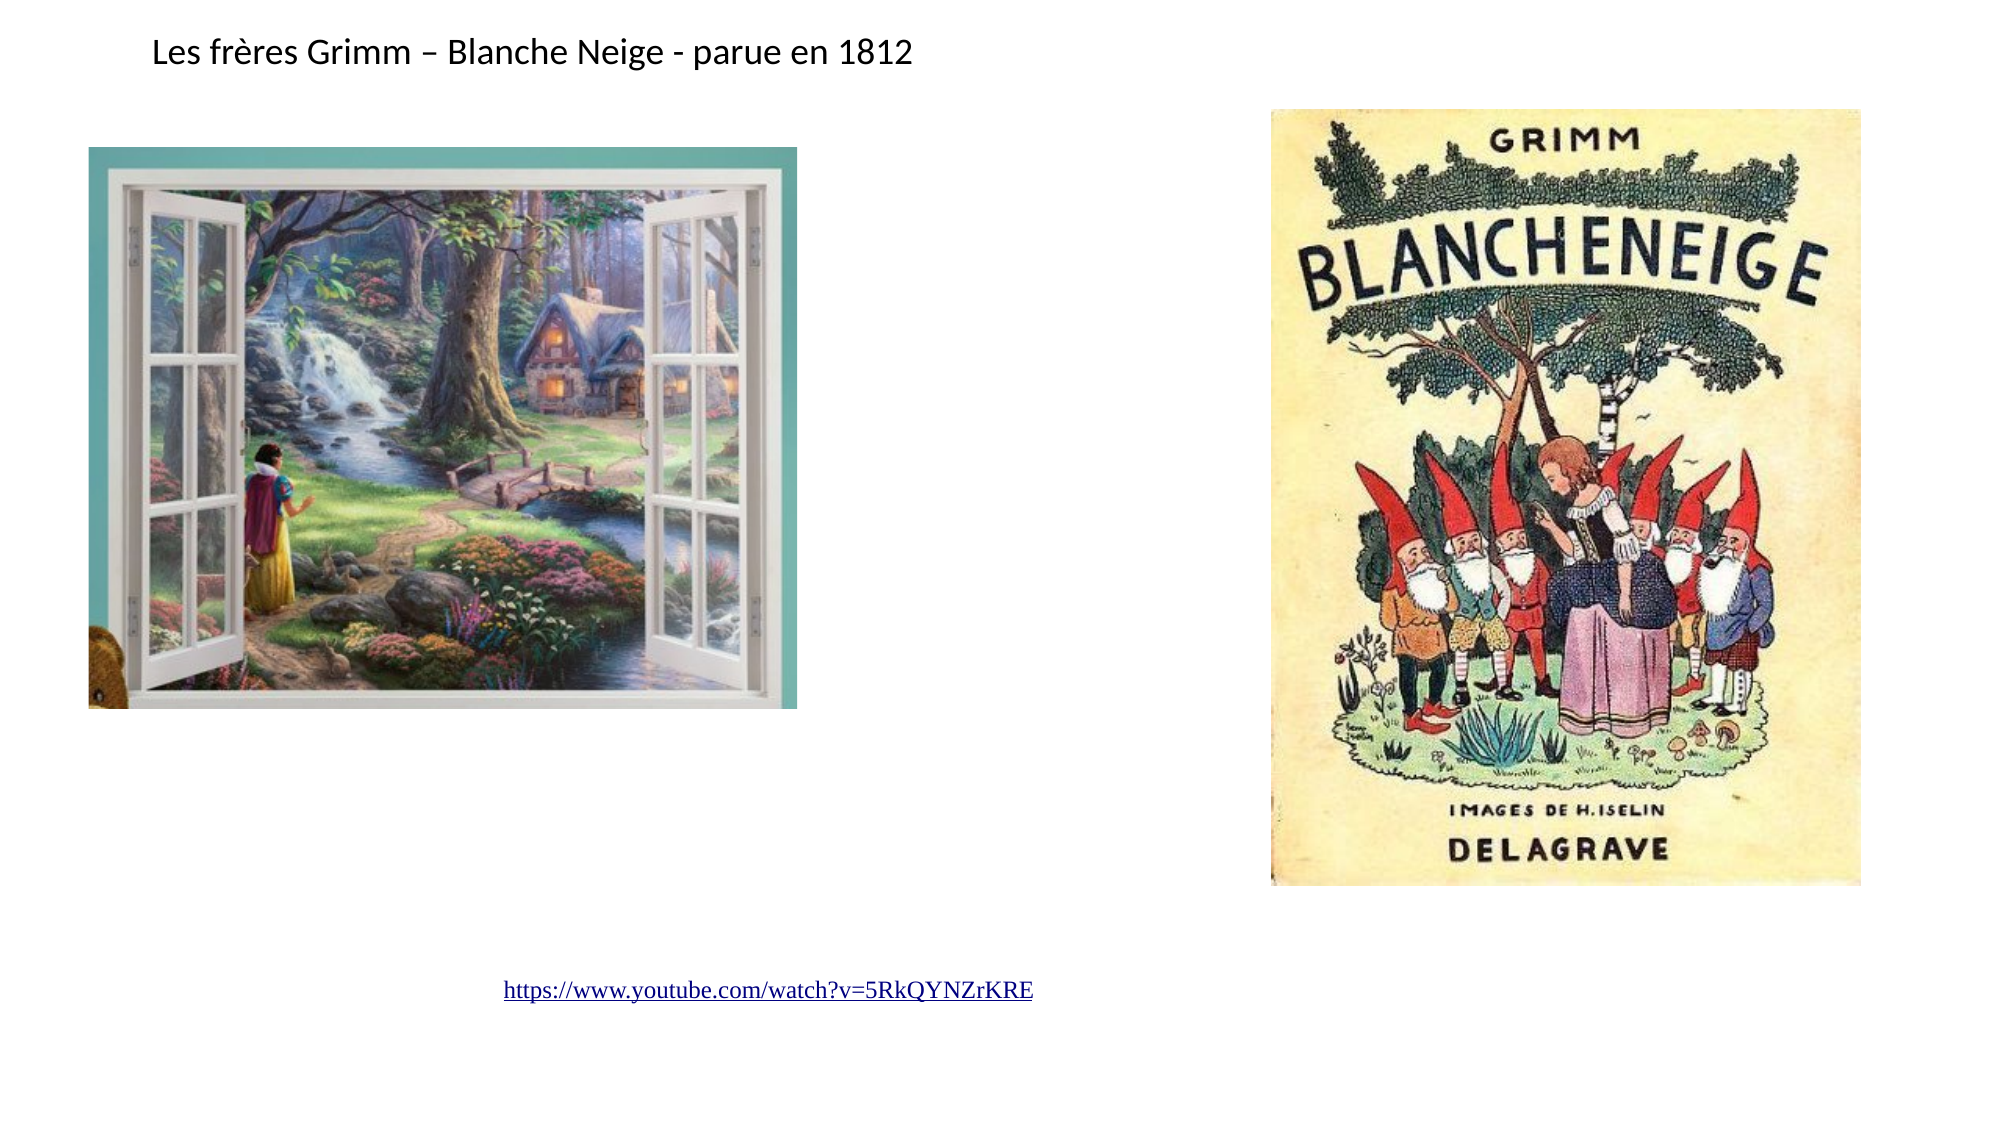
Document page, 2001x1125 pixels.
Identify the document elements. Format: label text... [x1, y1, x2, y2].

picture [88, 147, 798, 709]
text_box Les frères Grimm – Blanche Neige - parue en 1812 [137, 19, 1703, 80]
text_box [383, 856, 1388, 1034]
picture [1271, 109, 1861, 886]
